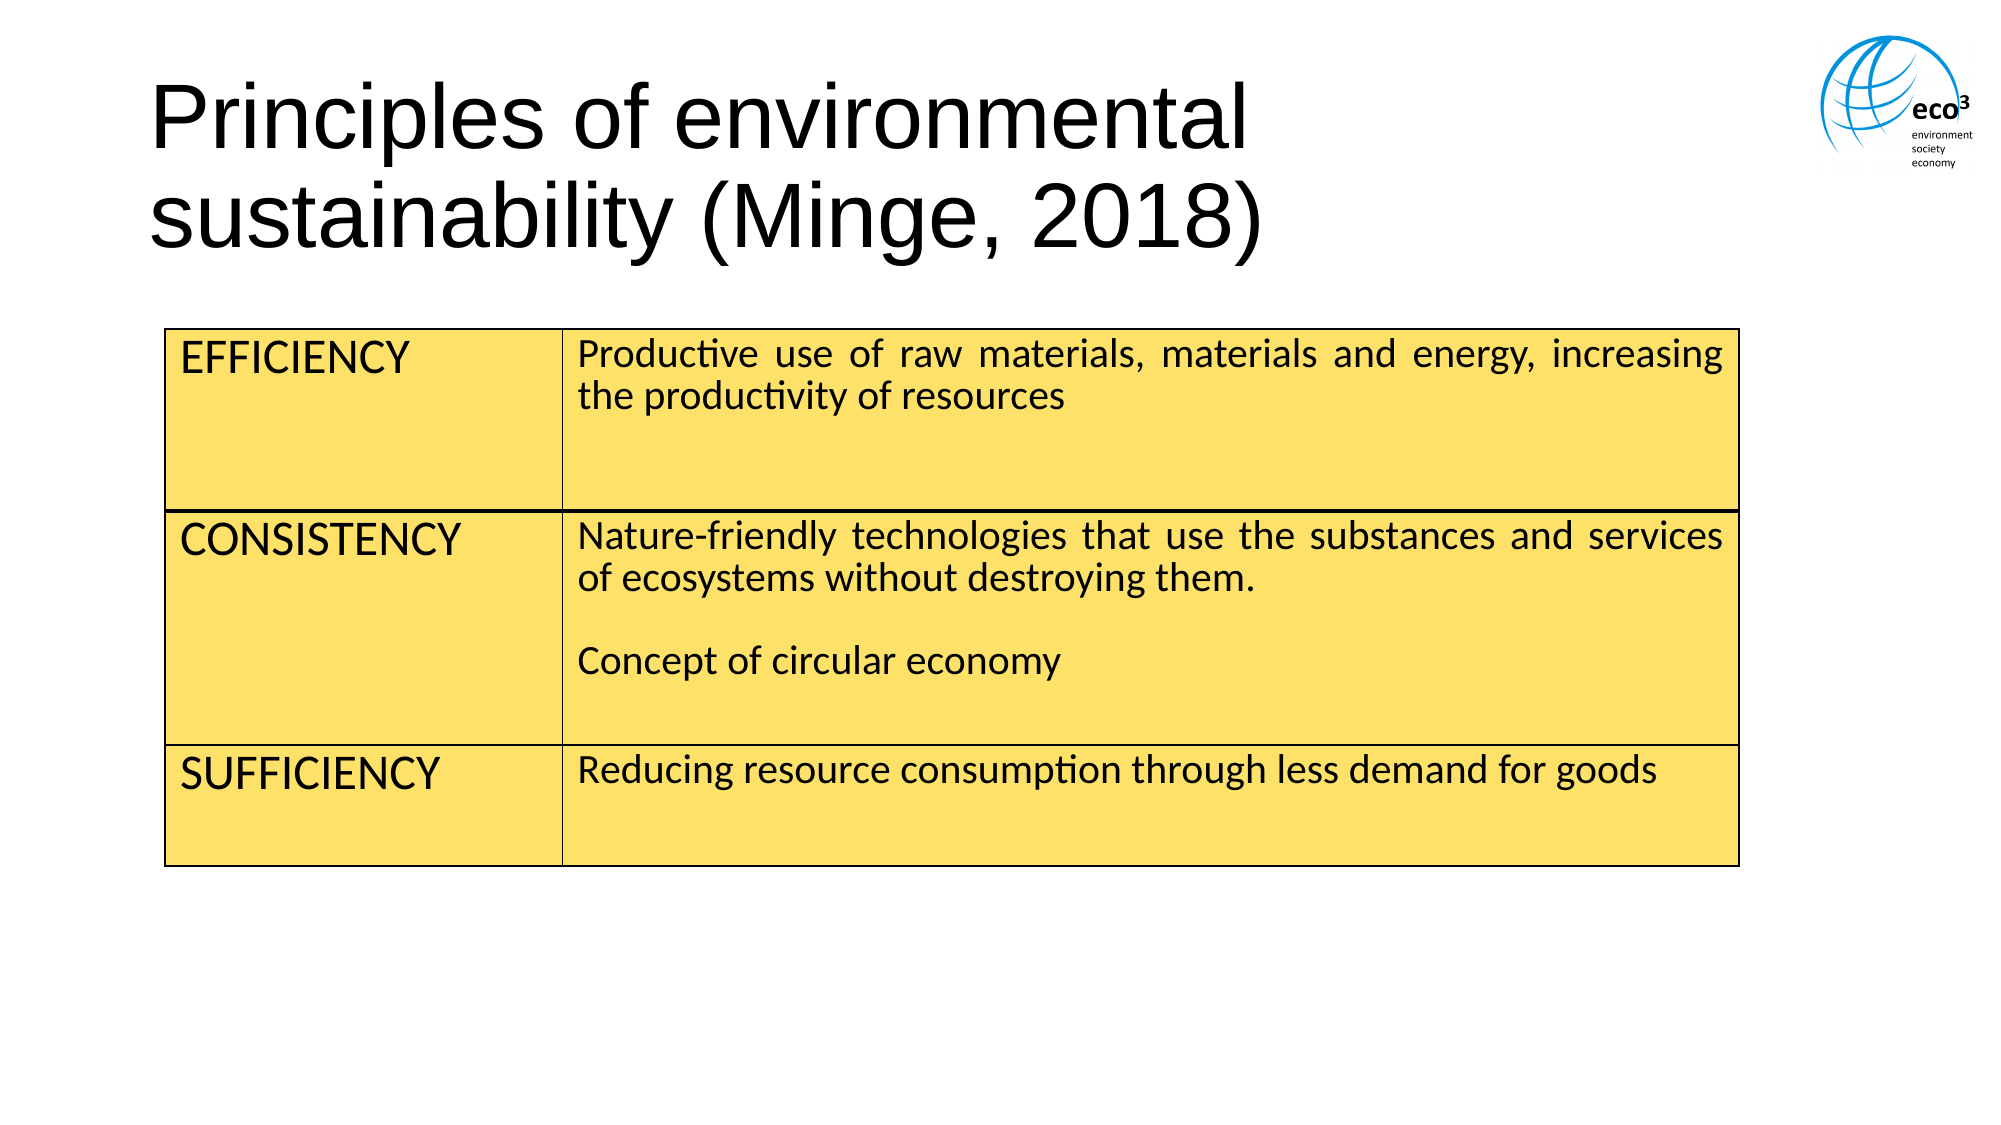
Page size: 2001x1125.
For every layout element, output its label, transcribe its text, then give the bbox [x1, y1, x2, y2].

table_cell CONSISTENCY [166, 513, 562, 744]
table_header EFFICIENCY [166, 330, 562, 509]
table_header Productive use of raw materials, materials and energy, increasing the productivity of resources [563, 330, 1738, 509]
table_cell Reducing resource consumption through less demand for goods [563, 746, 1738, 865]
table_cell Nature-friendly technologies that use the substances and services of ecosystems without destroying them. Concept of circular economy [563, 513, 1738, 744]
table_cell SUFFICIENCY [166, 746, 562, 865]
title Principles of environmental sustainability (Minge, 2018) [134, 59, 1739, 278]
